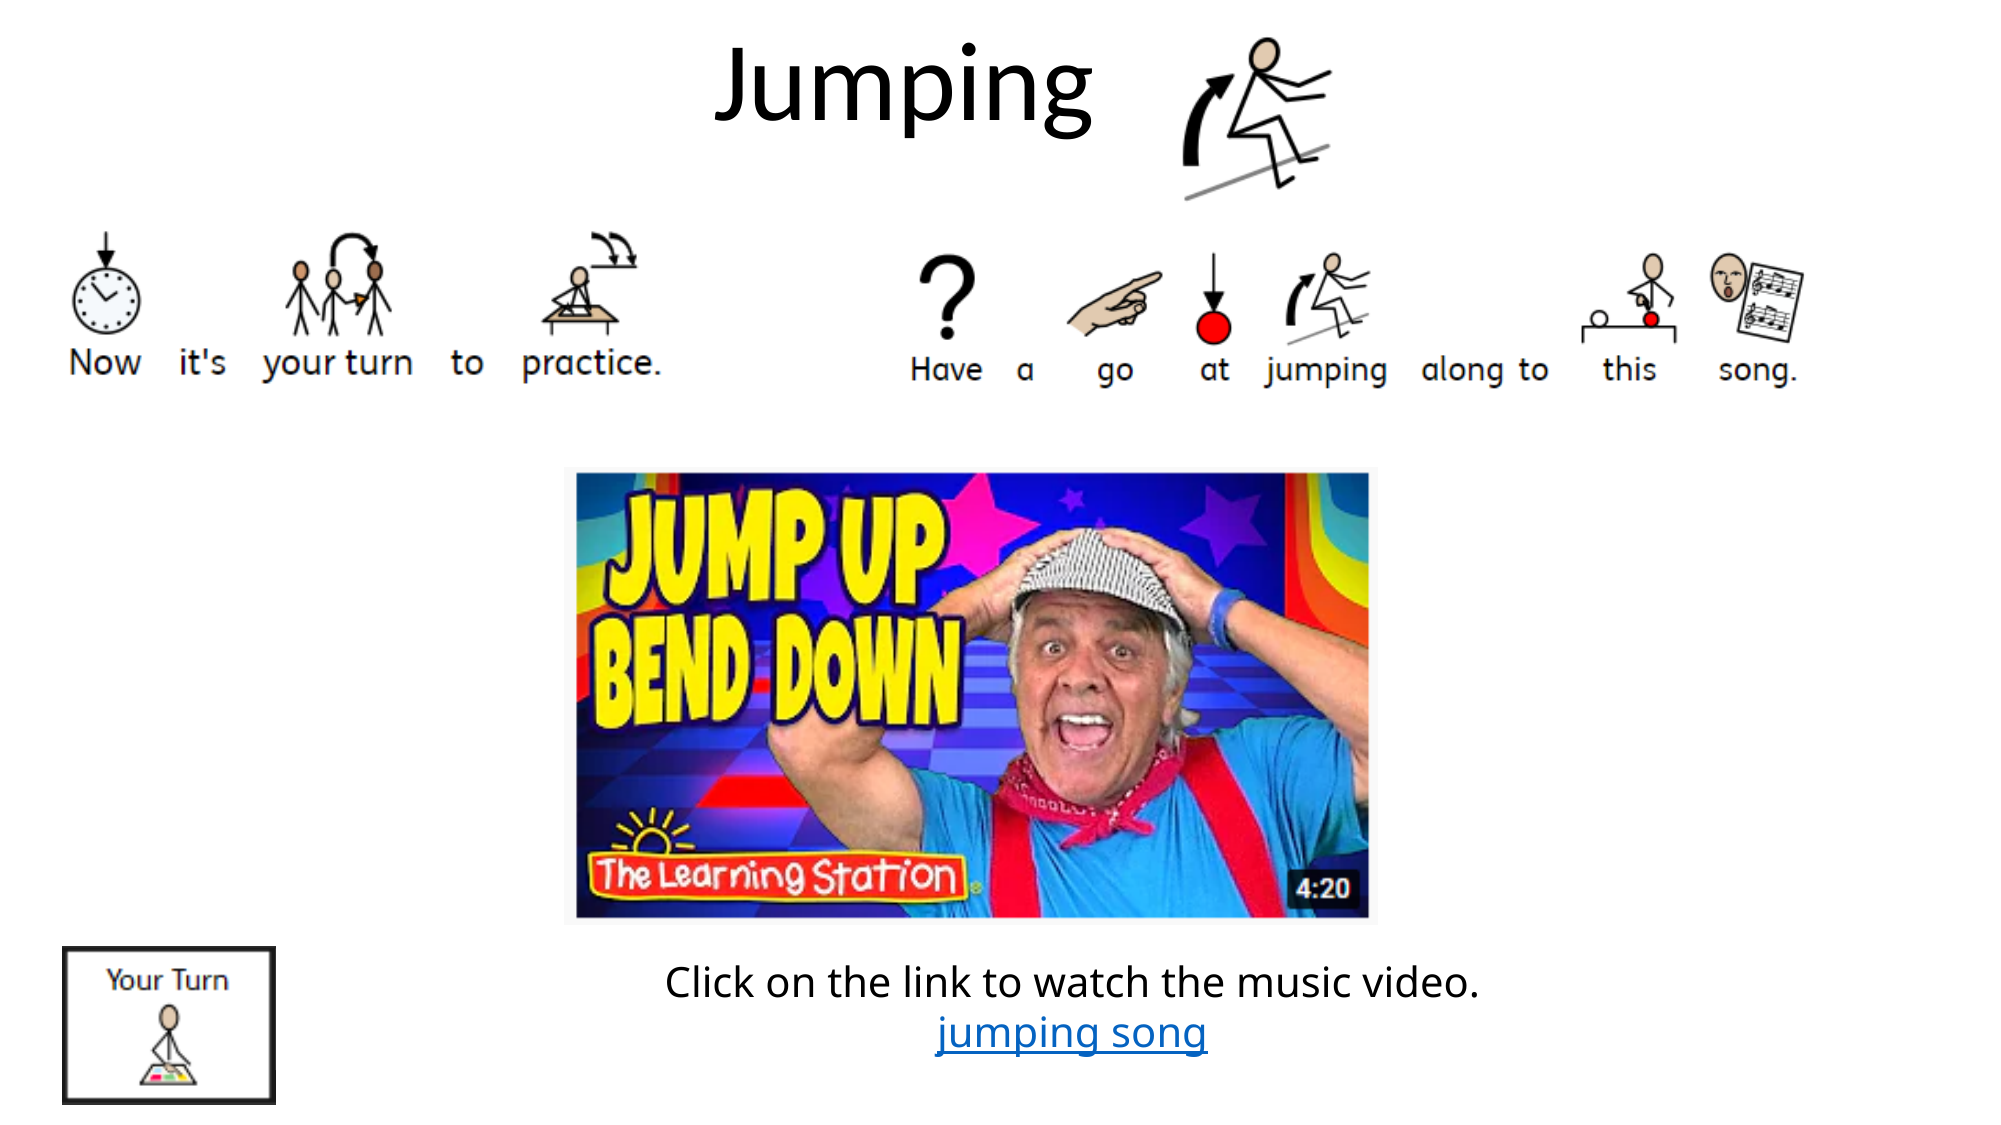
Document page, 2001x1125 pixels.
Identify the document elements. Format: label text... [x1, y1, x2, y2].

text_box Jumping [698, 0, 1110, 150]
picture [62, 216, 696, 403]
picture [903, 221, 1815, 401]
picture [62, 946, 276, 1105]
picture [564, 467, 1378, 925]
text_box Click on the link to watch the music video. jumping song [276, 948, 1870, 1071]
picture [1144, 8, 1378, 215]
